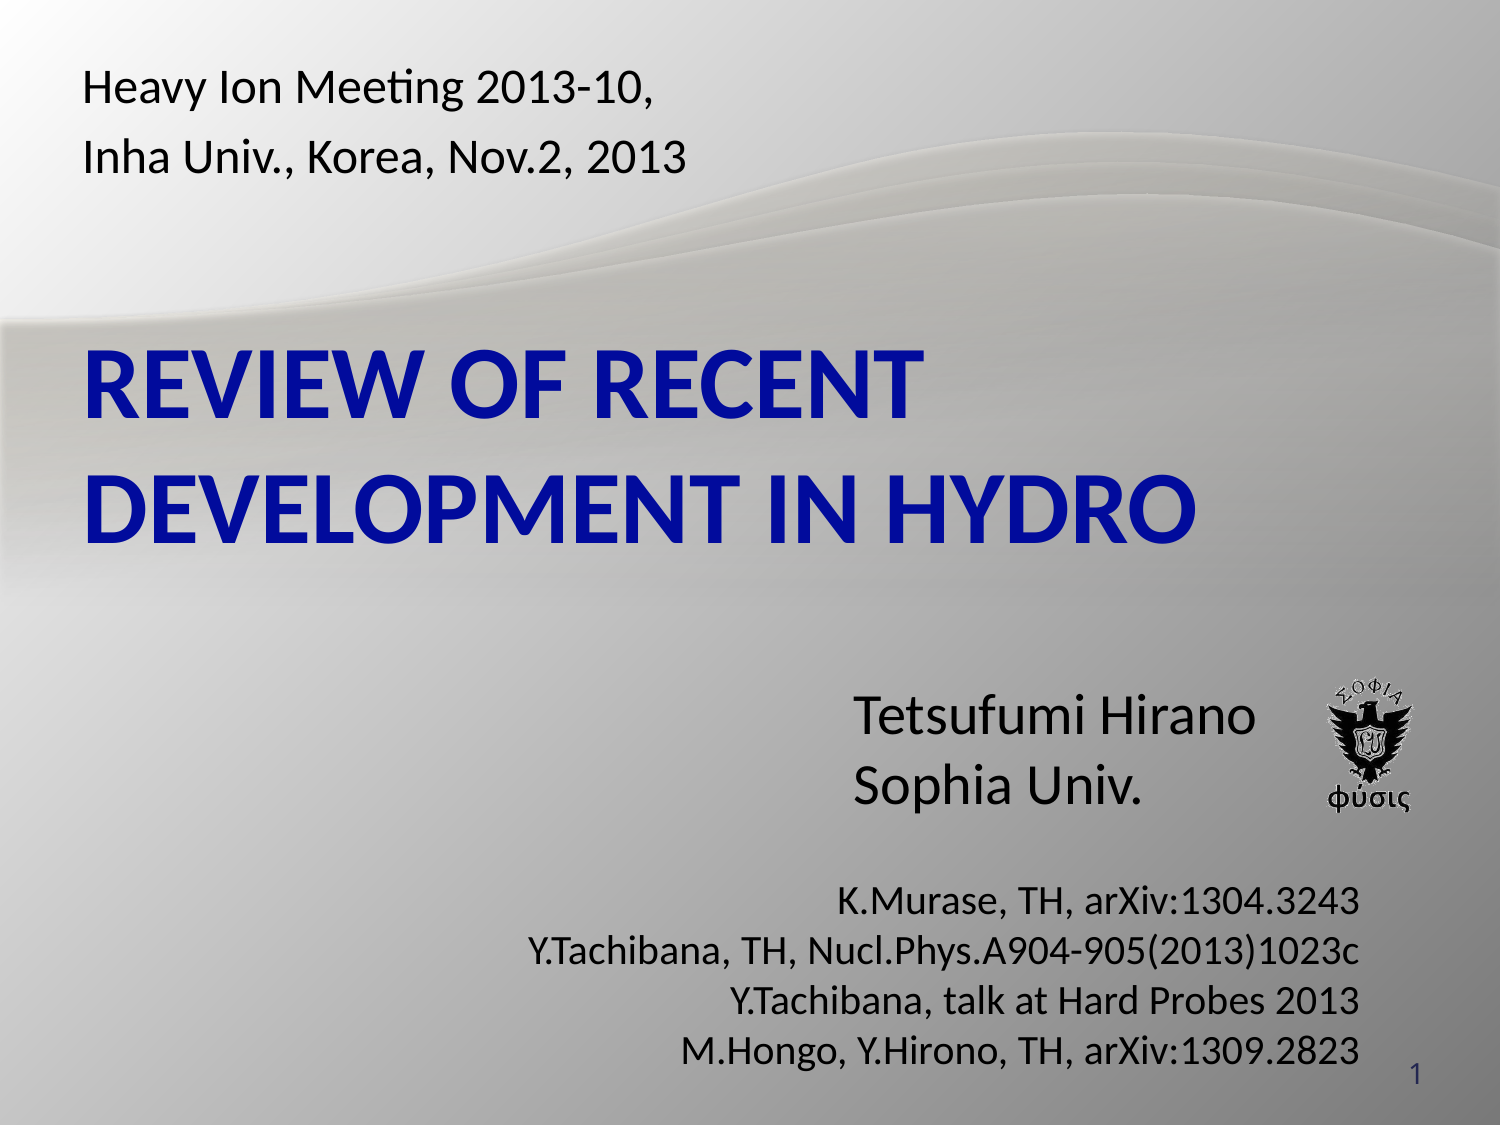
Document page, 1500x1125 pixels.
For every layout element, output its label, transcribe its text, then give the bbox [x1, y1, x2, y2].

subtitle Heavy Ion Meeting 2013-10, Inha Univ., Korea, Nov.2, 2013 [82, 30, 1093, 184]
text_box K.Murase, TH, arXiv:1304.3243 Y.Tachibana, TH, Nucl.Phys.A904-905(2013)1023c Y.Tachibana, talk at Hard Probes 2013 M.Hongo, Y.Hirono, TH, arXiv:1309.2823 [513, 865, 1376, 1080]
picture [1281, 656, 1458, 834]
title Review of recent development in hydro [82, 314, 1400, 670]
slide_number 1 [1337, 1042, 1425, 1103]
text_box Tetsufumi Hirano Sophia Univ. [839, 668, 1273, 824]
